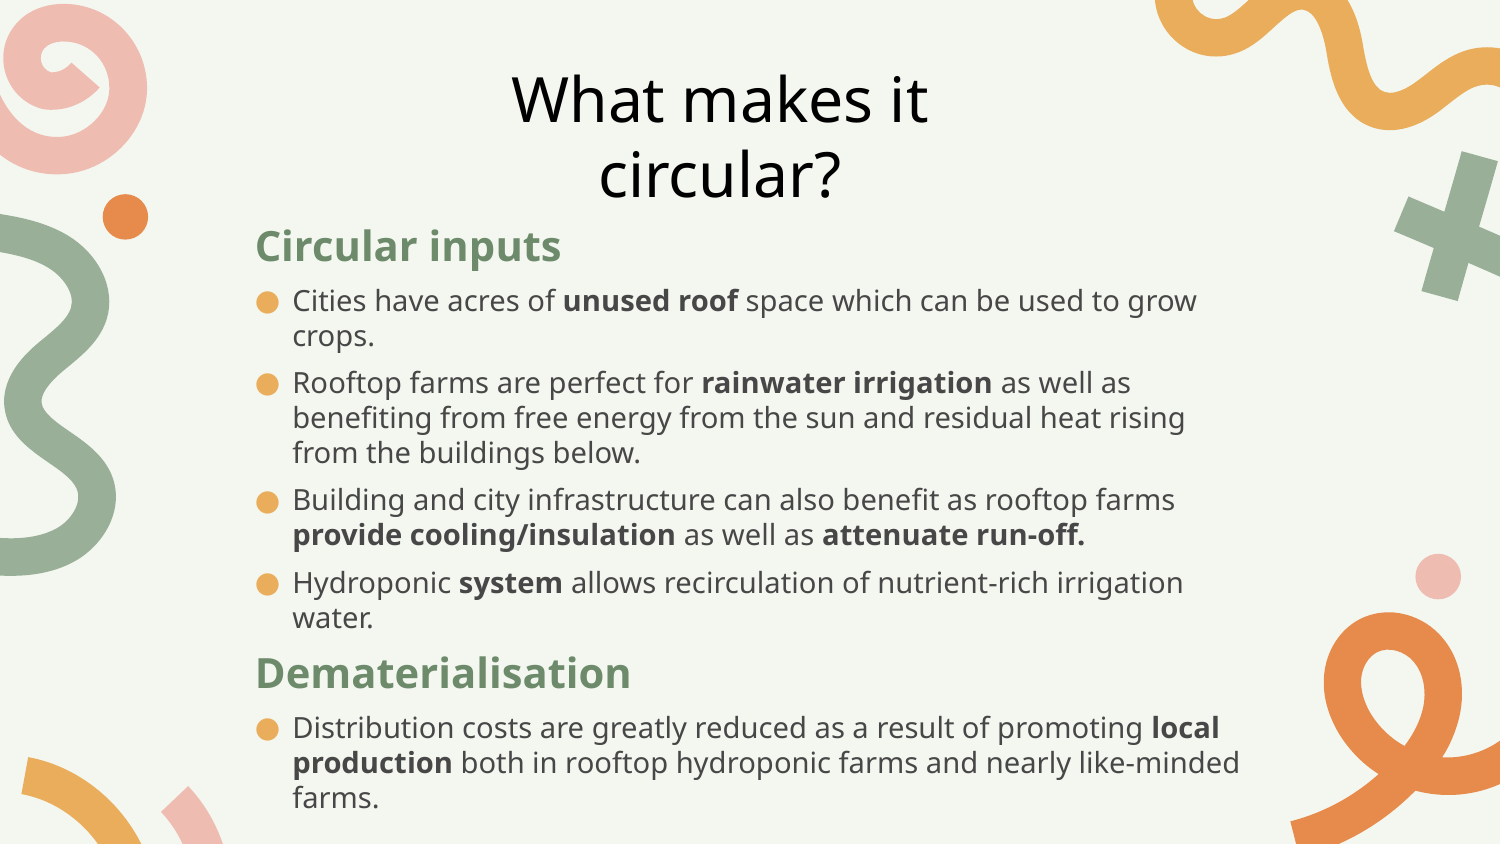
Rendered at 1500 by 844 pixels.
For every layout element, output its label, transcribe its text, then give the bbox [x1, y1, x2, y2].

title What makes it circular? [370, 45, 1070, 133]
text_box Circular inputs Cities have acres of unused roof space which can be used to grow crops. Rooftop farms are perfect for rainwater irrigation as well as benefiting from free energy from the sun and residual heat rising from the buildings below. Building and city infrastructure can also benefit as rooftop farms provide cooling/insulation as well as attenuate run-off. Hydroponic system allows recirculation of nutrient-rich irrigation water. Dematerialisation Distribution costs are greatly reduced as a result of promoting local production both in rooftop hydroponic farms and nearly like-minded farms. [239, 204, 1261, 799]
